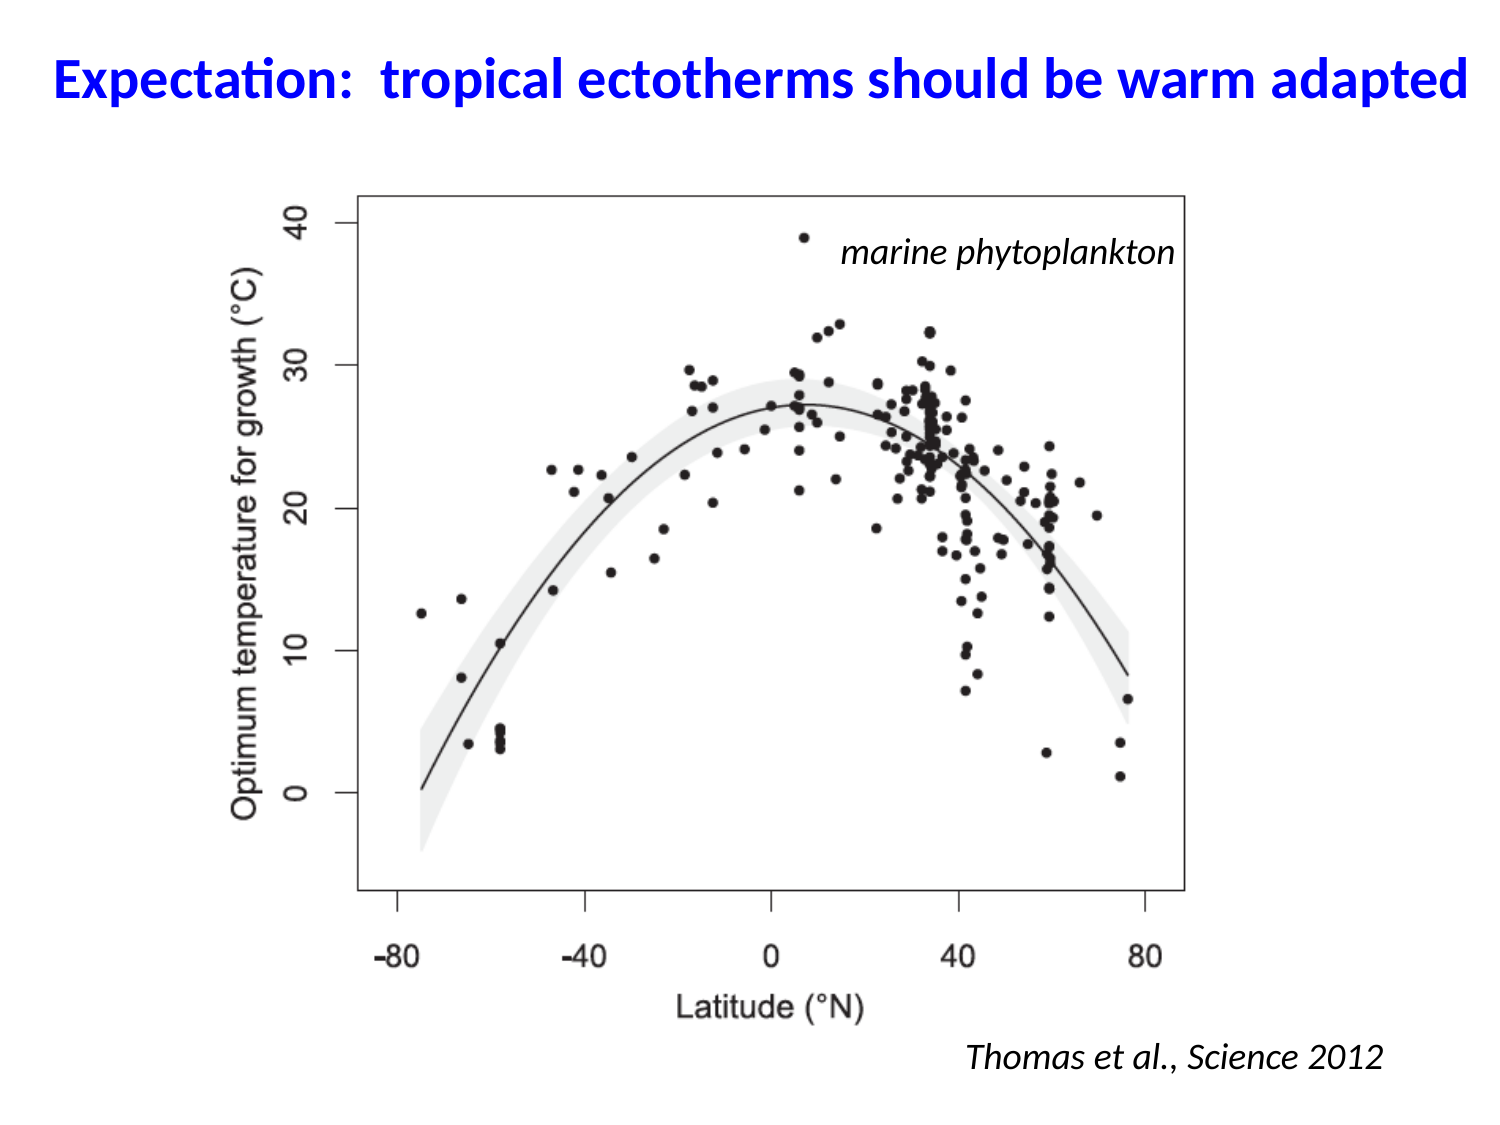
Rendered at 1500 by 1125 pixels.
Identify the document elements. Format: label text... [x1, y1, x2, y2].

picture [198, 164, 1214, 1051]
text_box Expectation: tropical ectotherms should be warm adapted [38, 33, 1486, 118]
text_box Thomas et al., Science 2012 [950, 1024, 1435, 1085]
